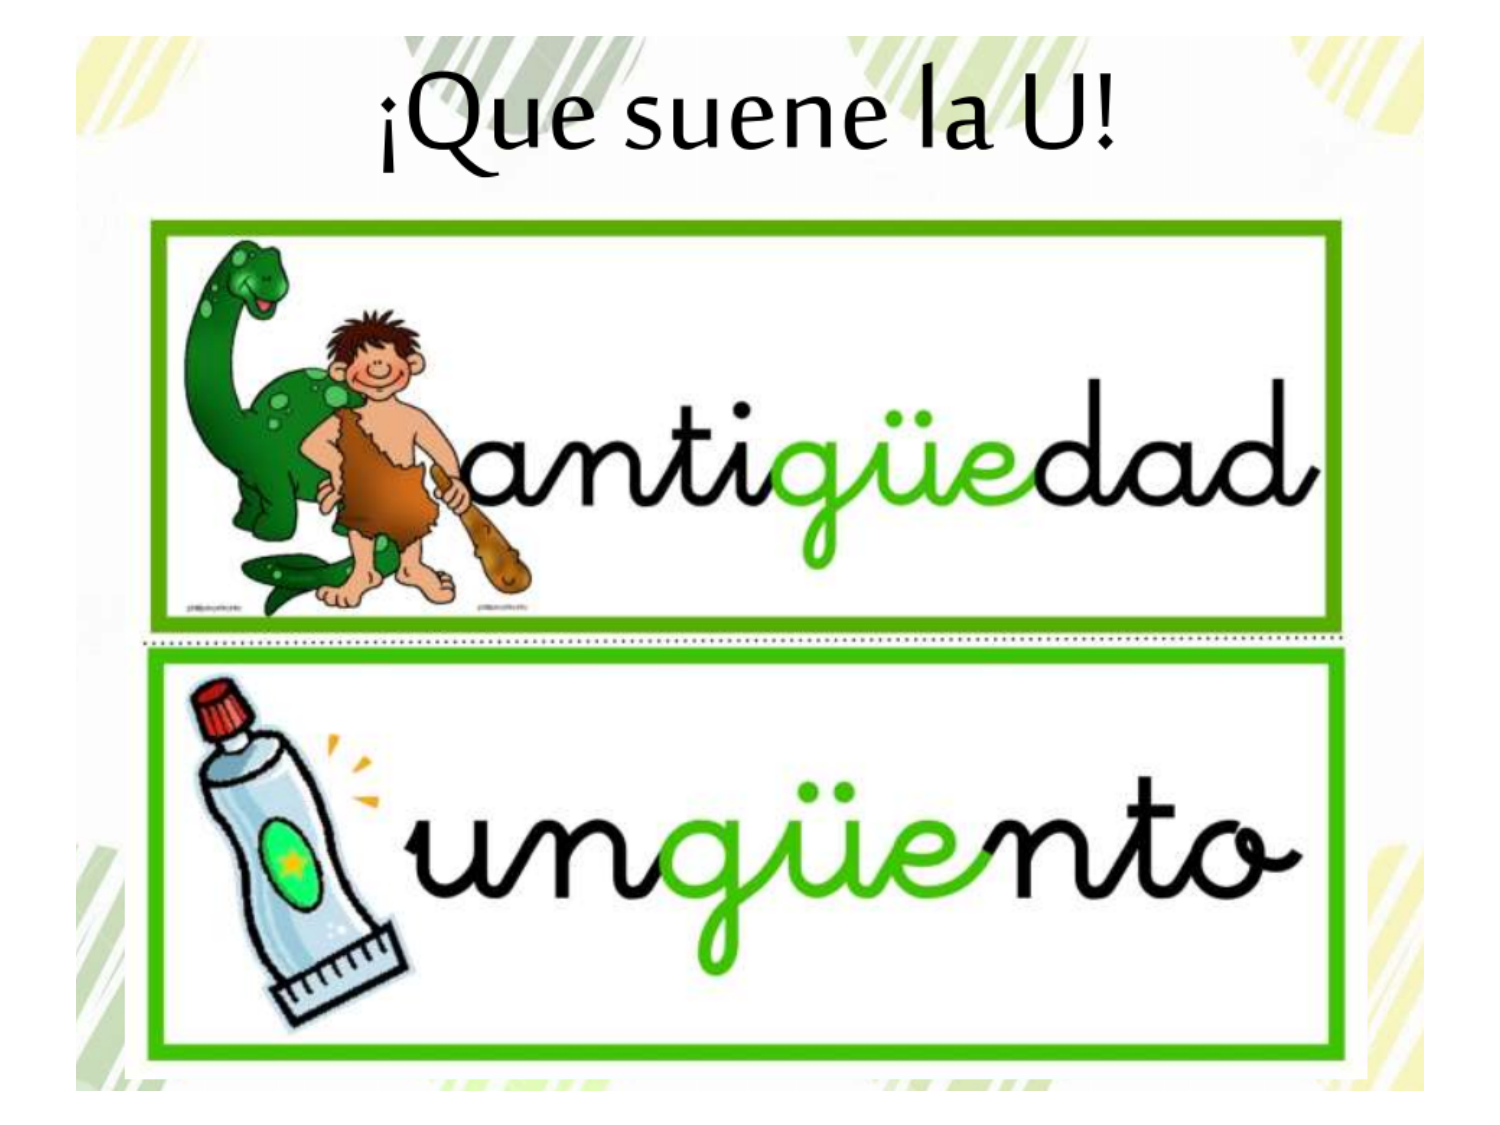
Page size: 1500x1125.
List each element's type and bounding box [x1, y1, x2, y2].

picture [76, 35, 1424, 1091]
